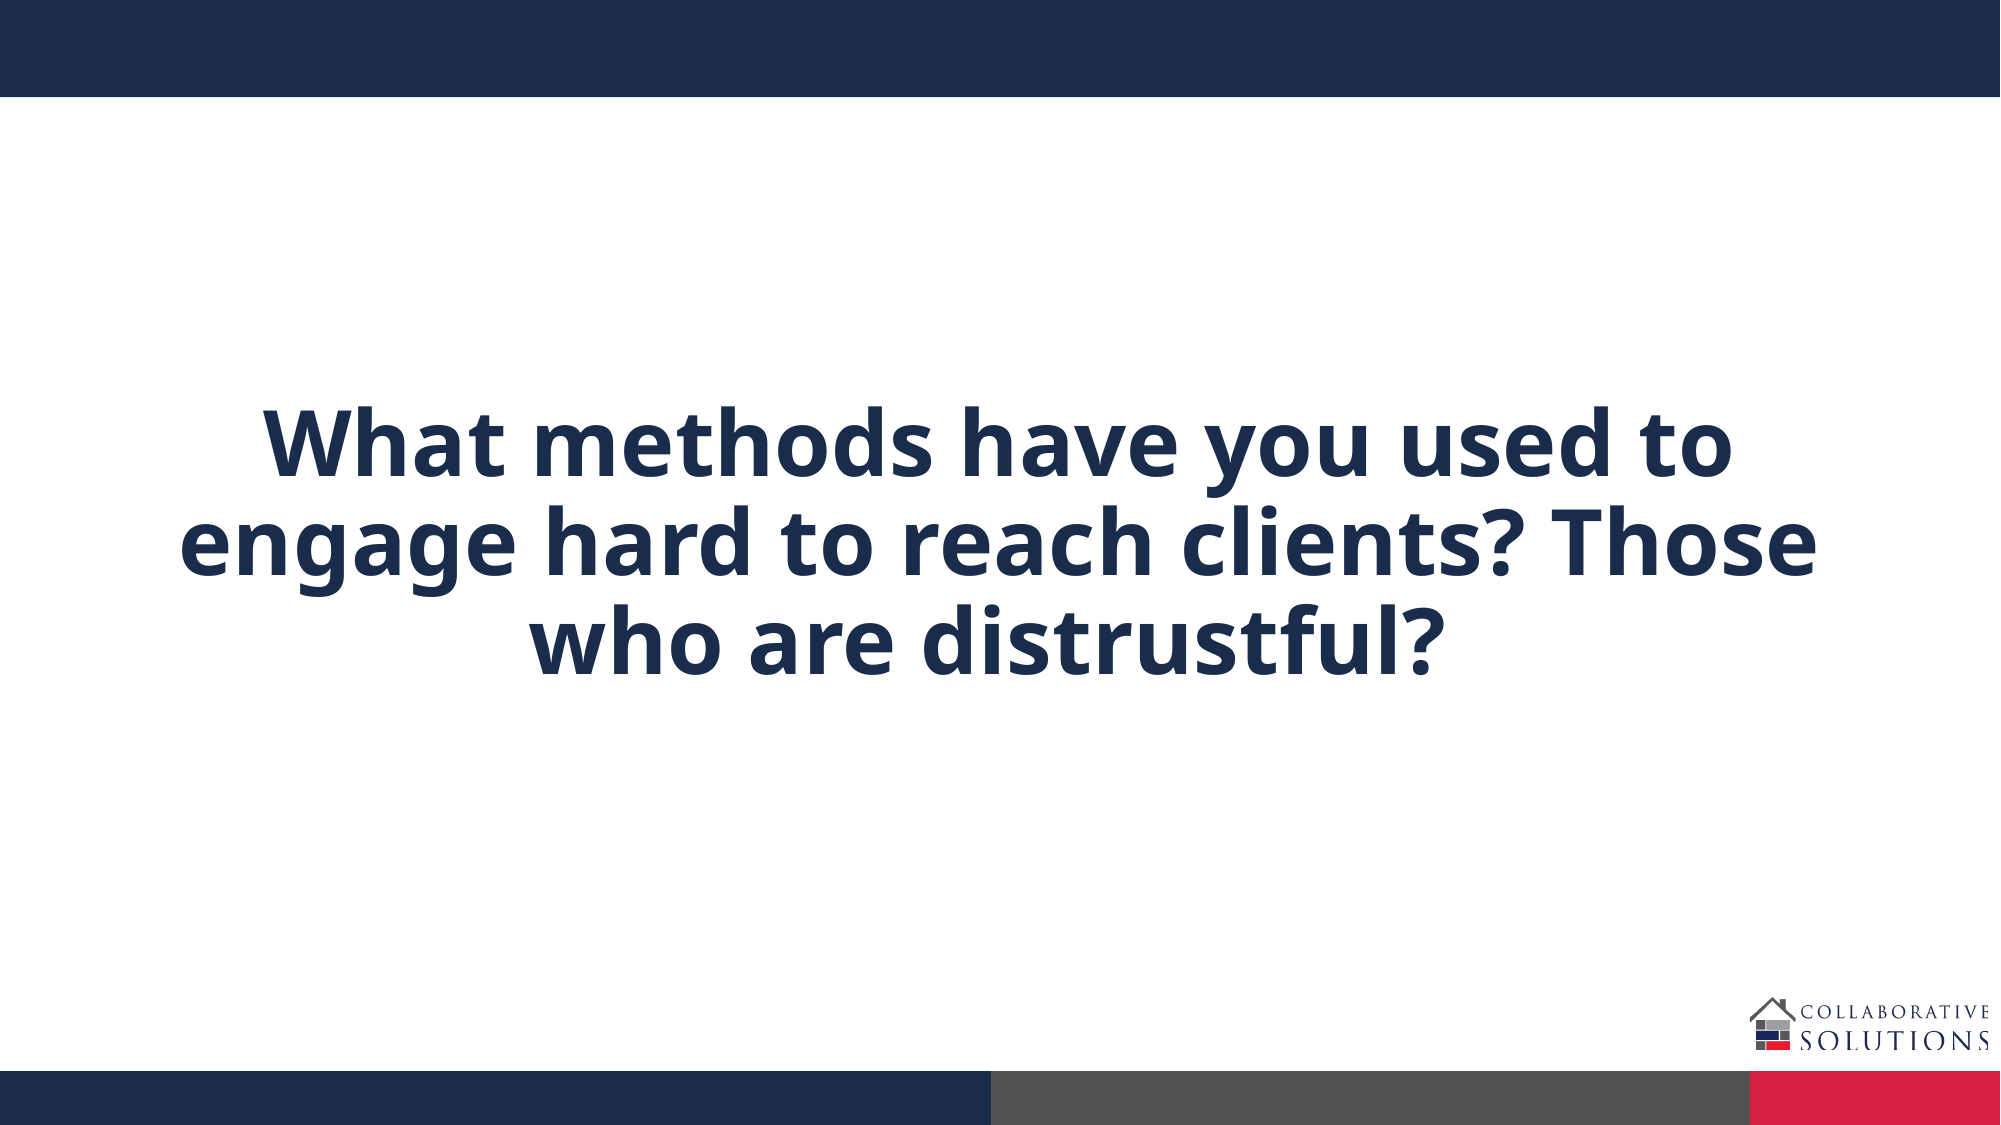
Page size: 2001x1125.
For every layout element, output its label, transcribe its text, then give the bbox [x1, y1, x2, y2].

picture [1749, 997, 1988, 1050]
text_box [0, 1070, 990, 1125]
text_box [1751, 1070, 2000, 1125]
text_box [990, 1070, 1751, 1125]
text_box [0, 0, 2000, 98]
list What methods have you used to engage hard to reach clients? Those who are distrustful? [137, 299, 1863, 1014]
